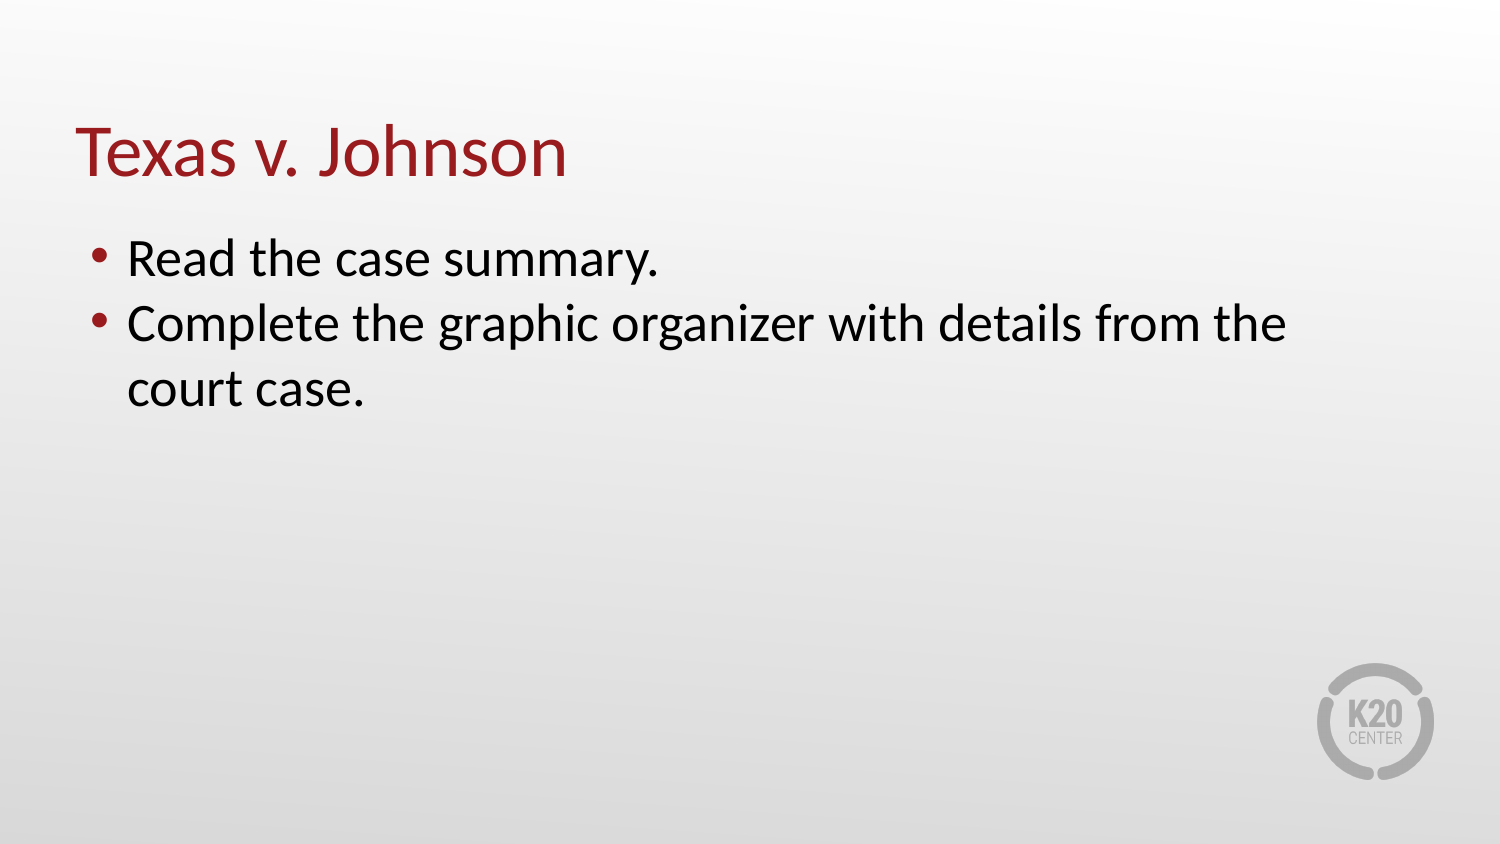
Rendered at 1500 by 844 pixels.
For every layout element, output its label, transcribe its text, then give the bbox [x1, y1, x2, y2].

picture [1300, 646, 1451, 797]
list Read the case summary. Complete the graphic organizer with details from the court case. [75, 214, 1425, 779]
title Texas v. Johnson [75, 50, 1425, 191]
